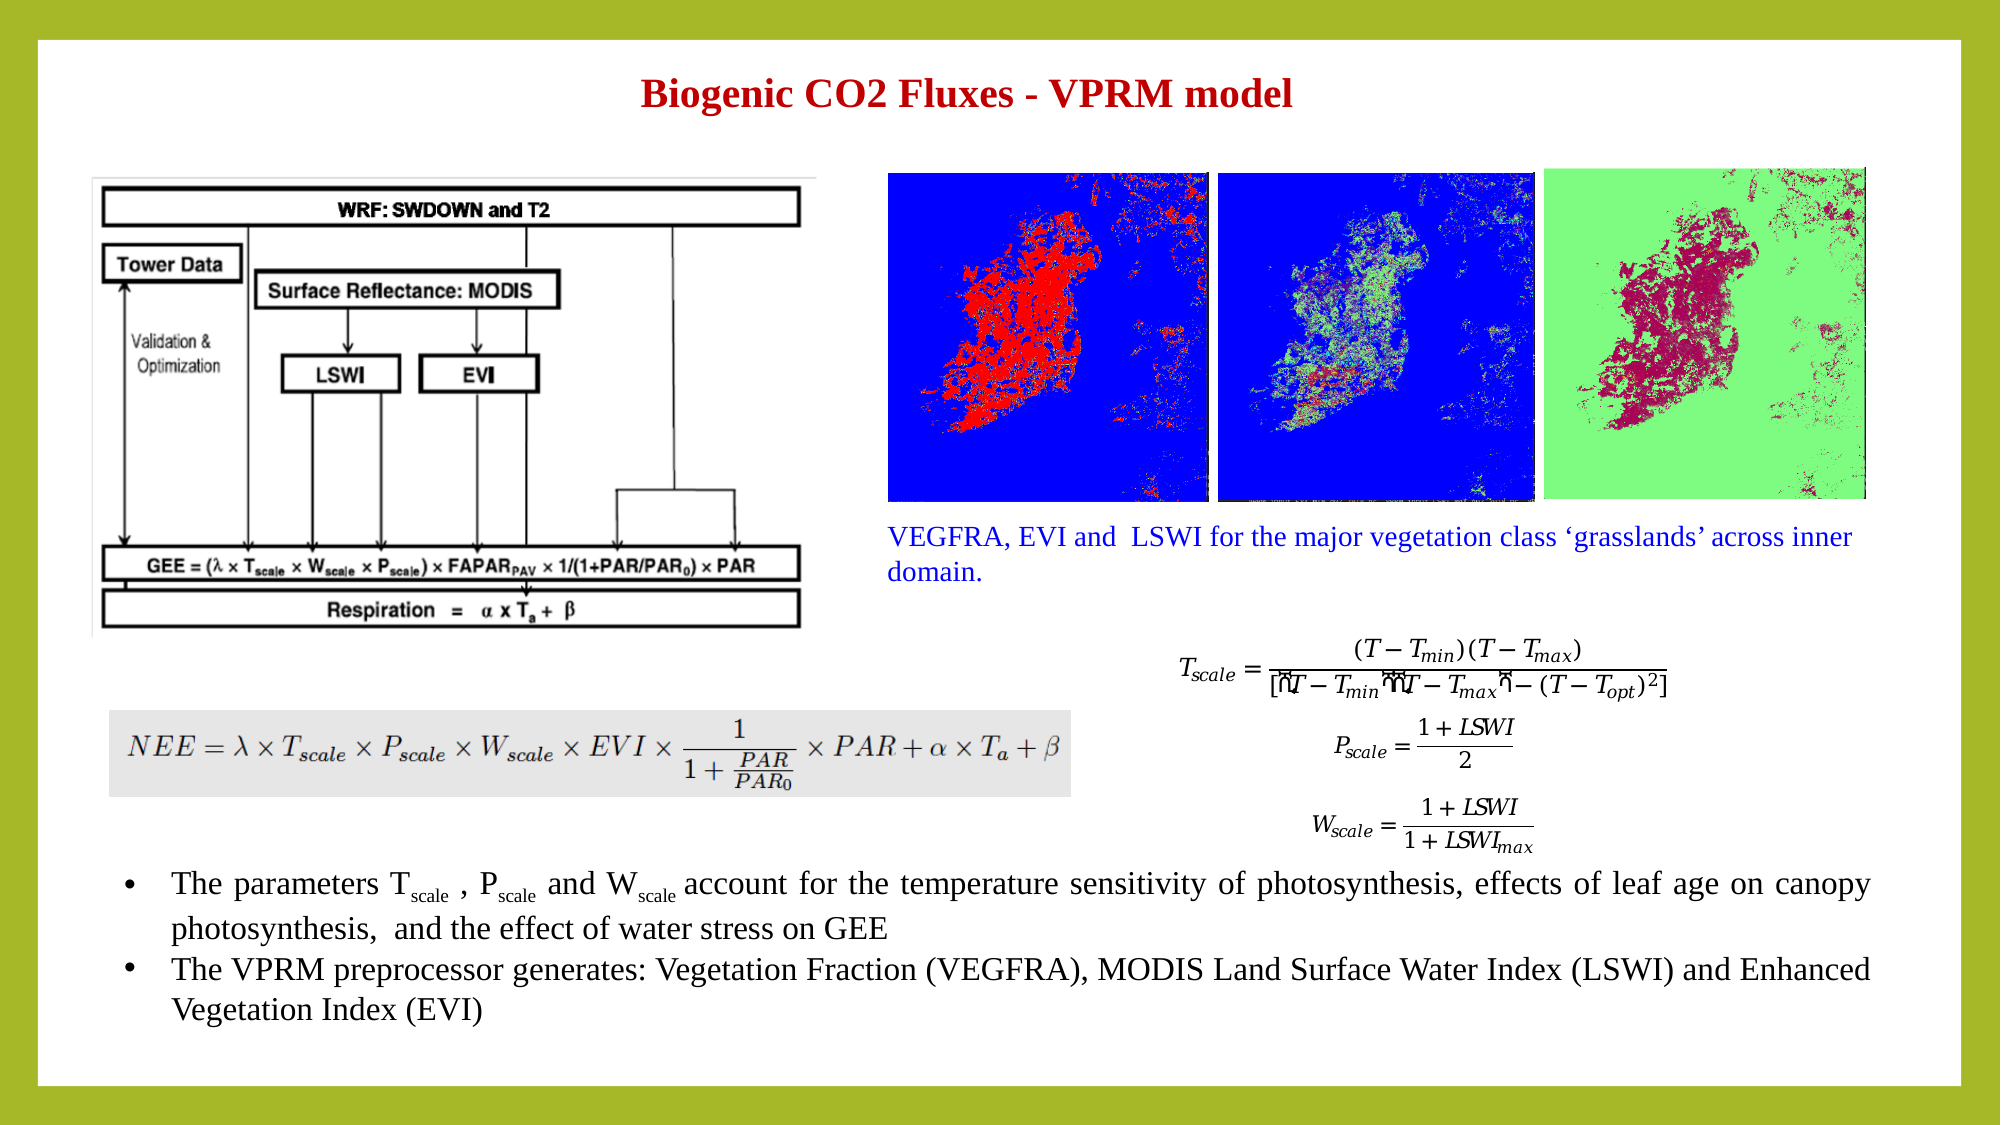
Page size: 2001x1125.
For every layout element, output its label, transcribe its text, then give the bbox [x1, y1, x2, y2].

text_box Biogenic CO2 Fluxes - VPRM model [625, 58, 1654, 124]
picture [888, 172, 1209, 503]
text_box VEGFRA, EVI and LSWI for the major vegetation class ‘grasslands’ across inner domain. [872, 509, 1948, 595]
picture [109, 593, 1891, 854]
text_box The parameters Tscale , Pscale and Wscale account for the temperature sensitivity of photosynthesis, effects of leaf age on canopy photosynthesis, and the effect of water stress on GEE The VPRM preprocessor generates: Vegetation Fraction (VEGFRA), MODIS Land Surface Water Index (LSWI) and Enhanced Vegetation Index (EVI) [109, 853, 1889, 1034]
picture [63, 162, 825, 649]
picture [1218, 172, 1535, 503]
picture [1544, 167, 1866, 499]
